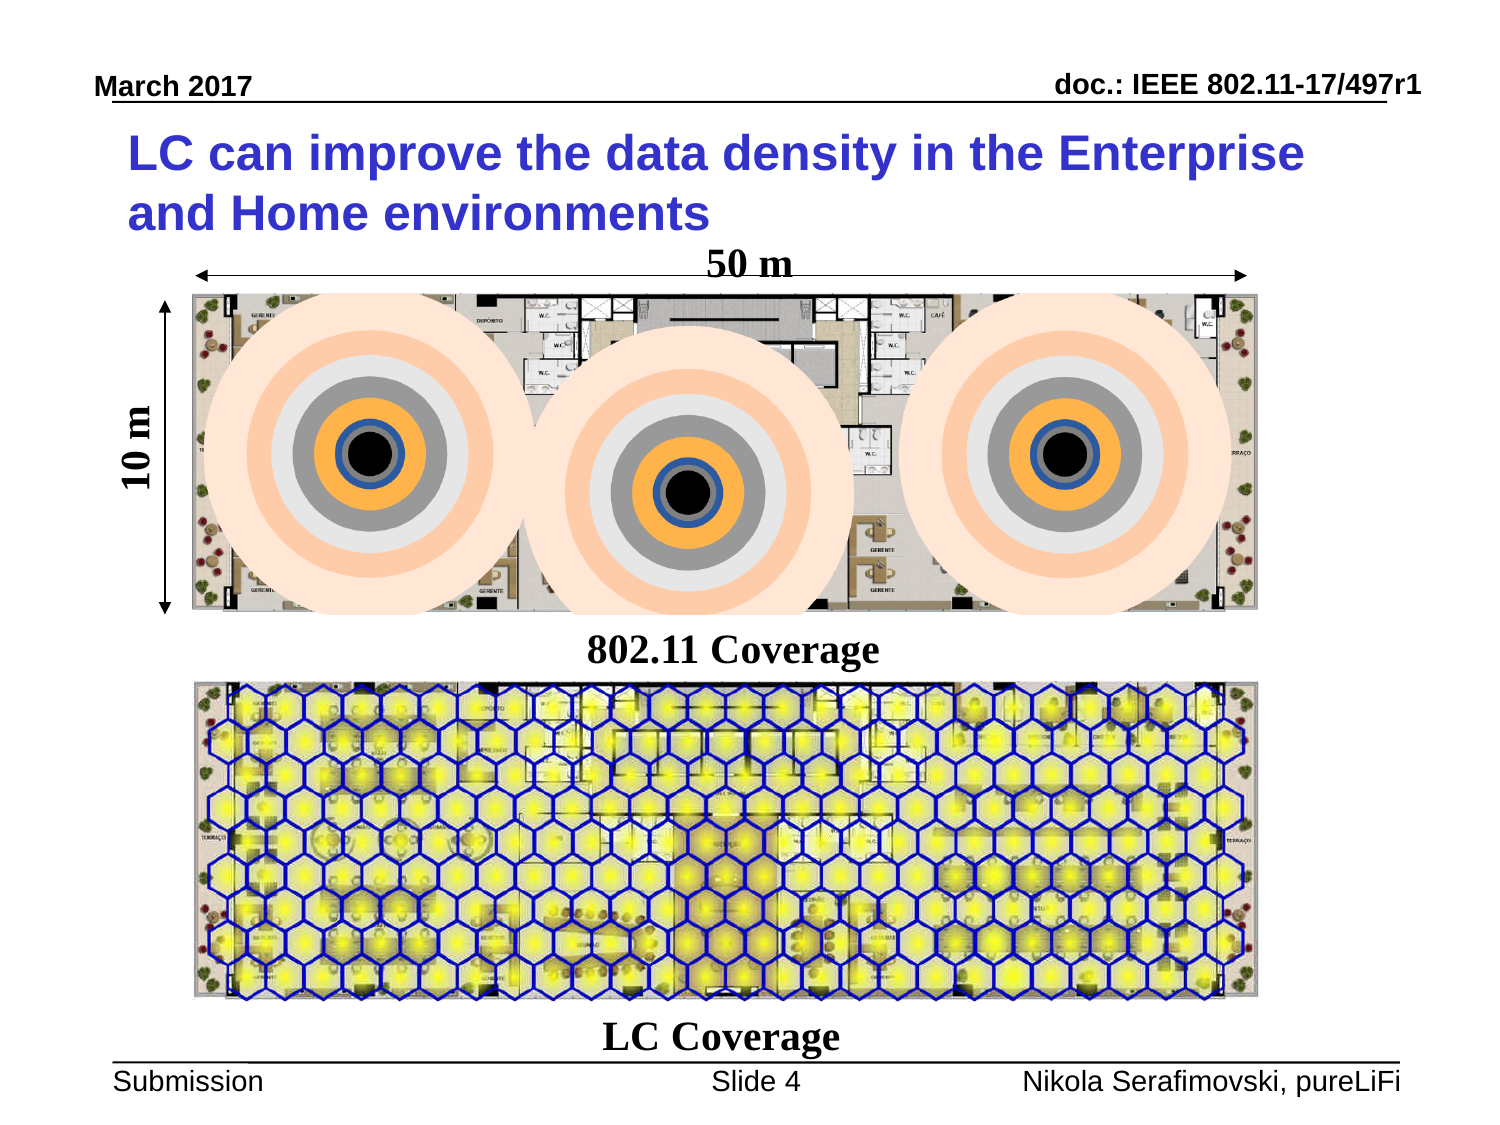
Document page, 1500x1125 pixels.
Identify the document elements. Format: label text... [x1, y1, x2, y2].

title LC can improve the data density in the Enterprise and Home environments [1263, 112, 1388, 288]
footer Nikola Serafimovski, pureLiFi [1020, 1061, 1402, 1098]
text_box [100, 93, 1259, 1063]
slide_number Slide 4 [701, 1071, 812, 1098]
